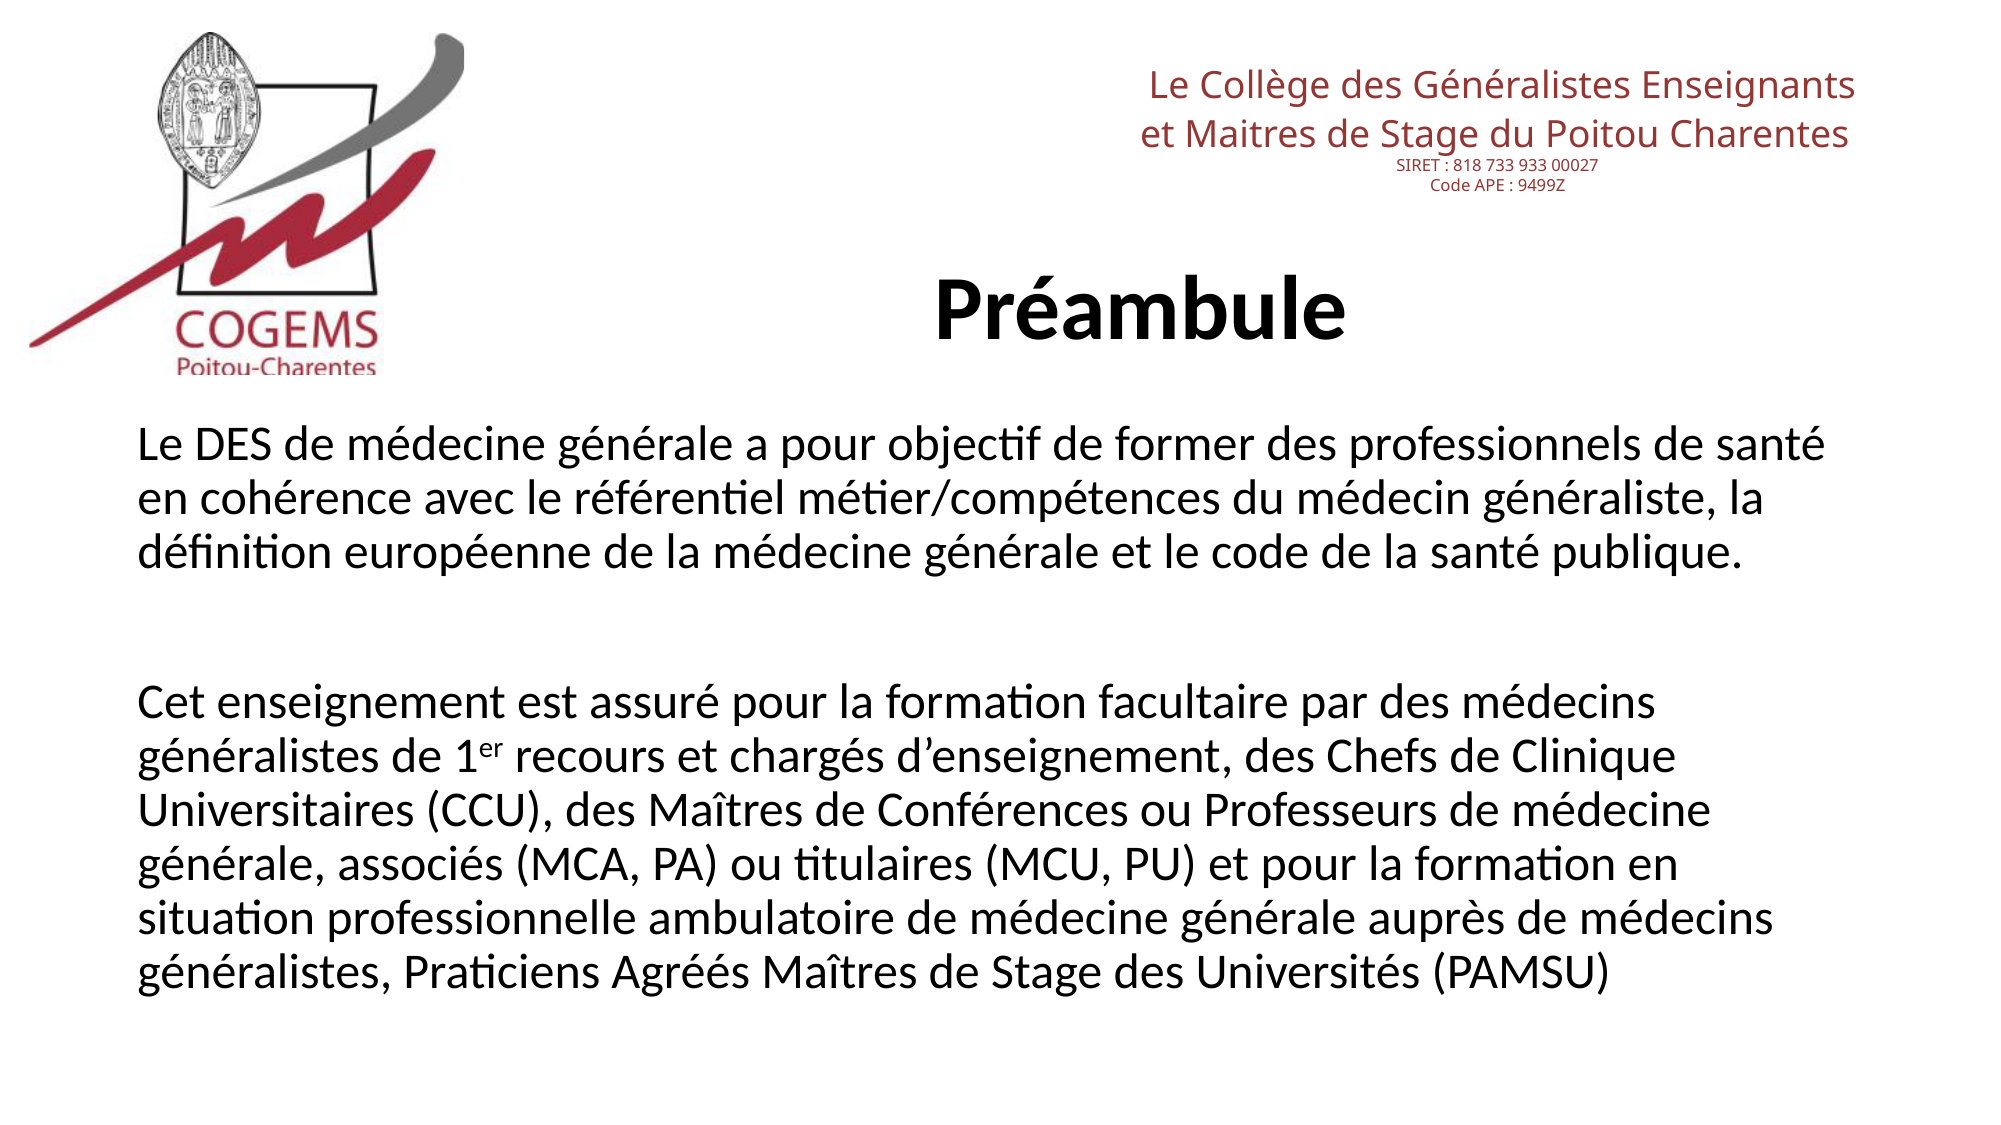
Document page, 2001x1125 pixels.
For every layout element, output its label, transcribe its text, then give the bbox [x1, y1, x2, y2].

picture [29, 32, 465, 376]
text_box Le Collège des Généralistes Enseignants et Maitres de Stage du Poitou Charentes SIRET : 818 733 933 00027 Code APE : 9499Z [999, 32, 2000, 202]
title Préambule [420, 224, 1863, 395]
list Le DES de médecine générale a pour objectif de former des professionnels de santé en cohérence avec le référentiel métier/compétences du médecin généraliste, la définition européenne de la médecine générale et le code de la santé publique. Cet enseignement est assuré pour la formation facultaire par des médecins généralistes de 1er recours et chargés d’enseignement, des Chefs de Clinique Universitaires (CCU), des Maîtres de Conférences ou Professeurs de médecine générale, associés (MCA, PA) ou titulaires (MCU, PU) et pour la formation en situation professionnelle ambulatoire de médecine générale auprès de médecins généralistes, Praticiens Agréés Maîtres de Stage des Universités (PAMSU) [137, 417, 1863, 1125]
